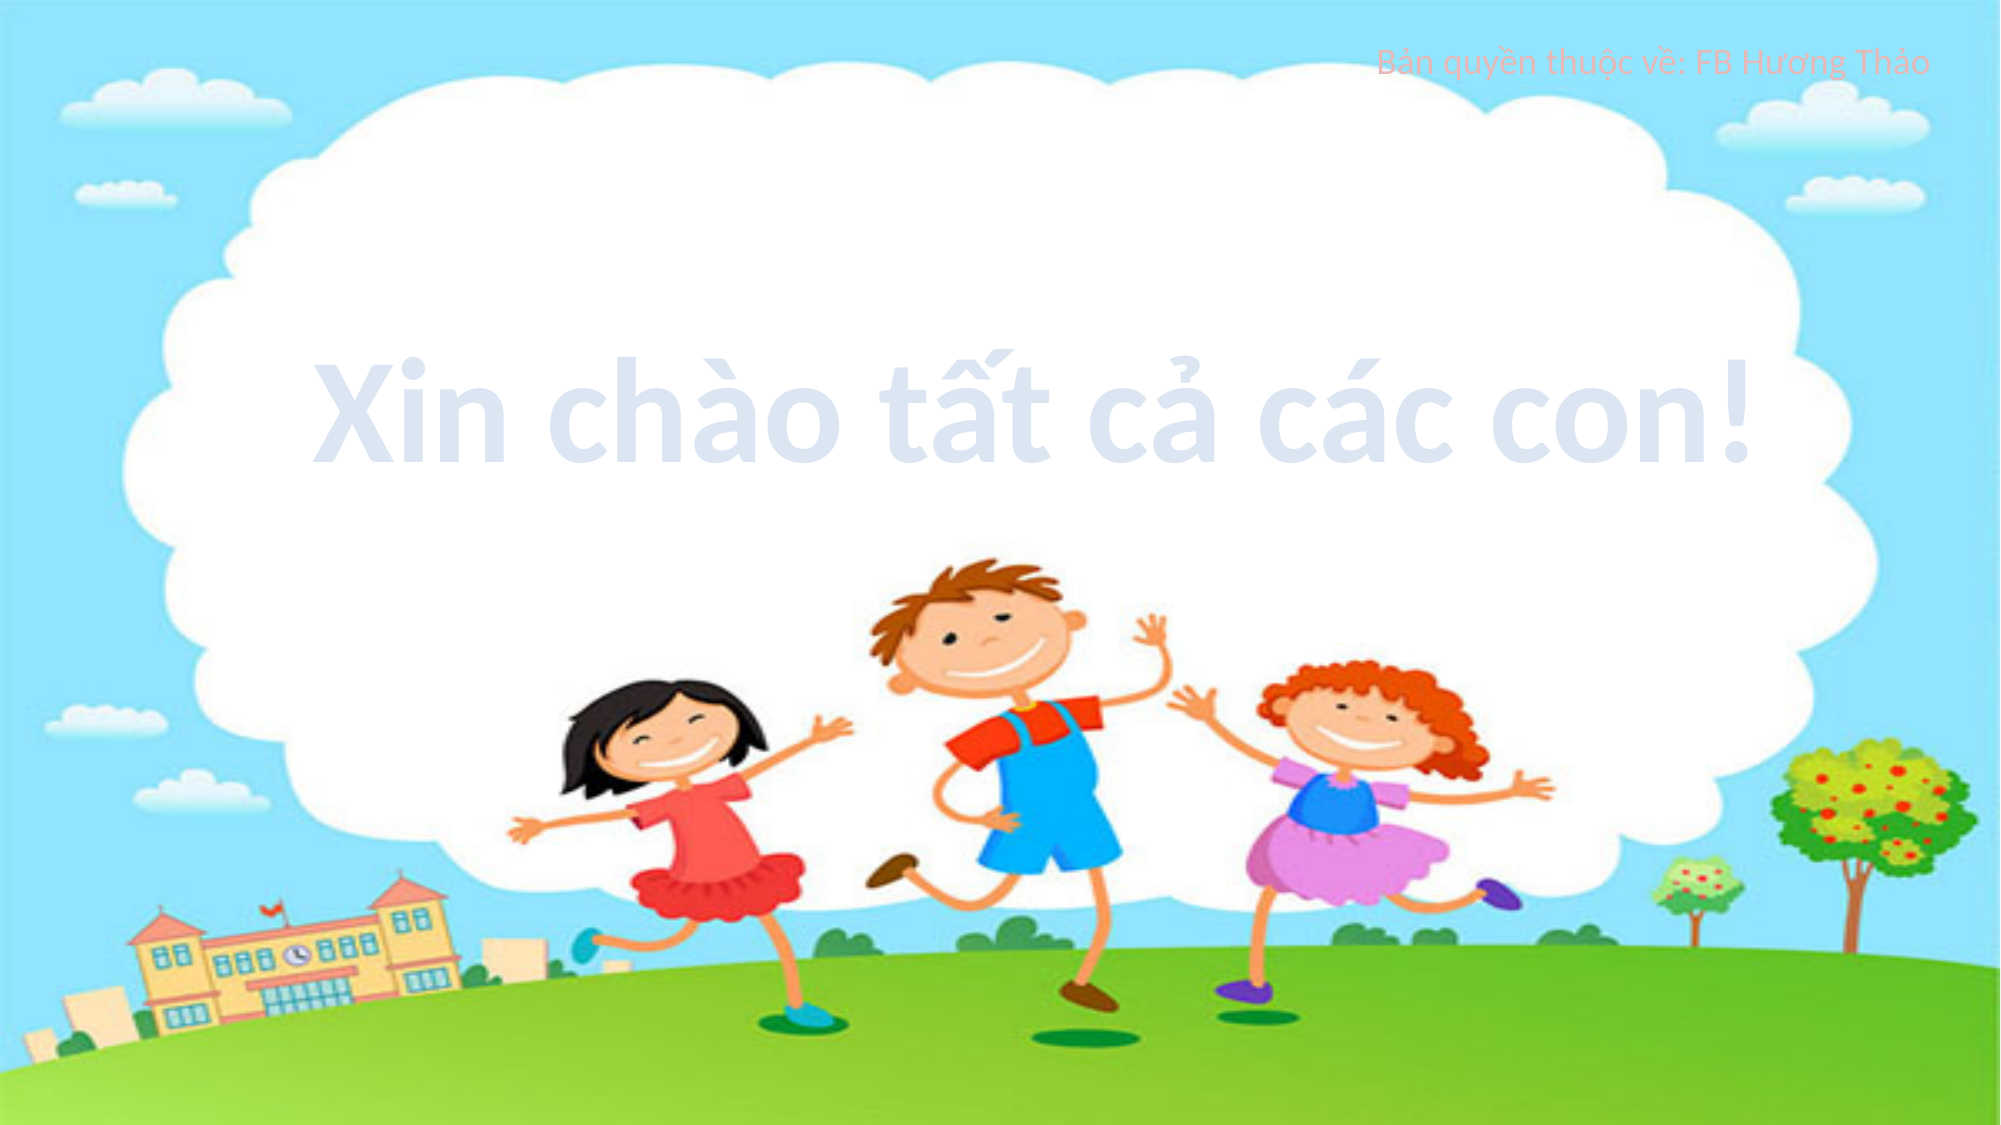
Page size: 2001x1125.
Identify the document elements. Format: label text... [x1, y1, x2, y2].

picture [0, 0, 2001, 1125]
text_box Bản quyền thuộc về: FB Hương Thảo [1361, 29, 1969, 90]
text_box Xin chào tất cả các con! [130, 305, 1870, 501]
